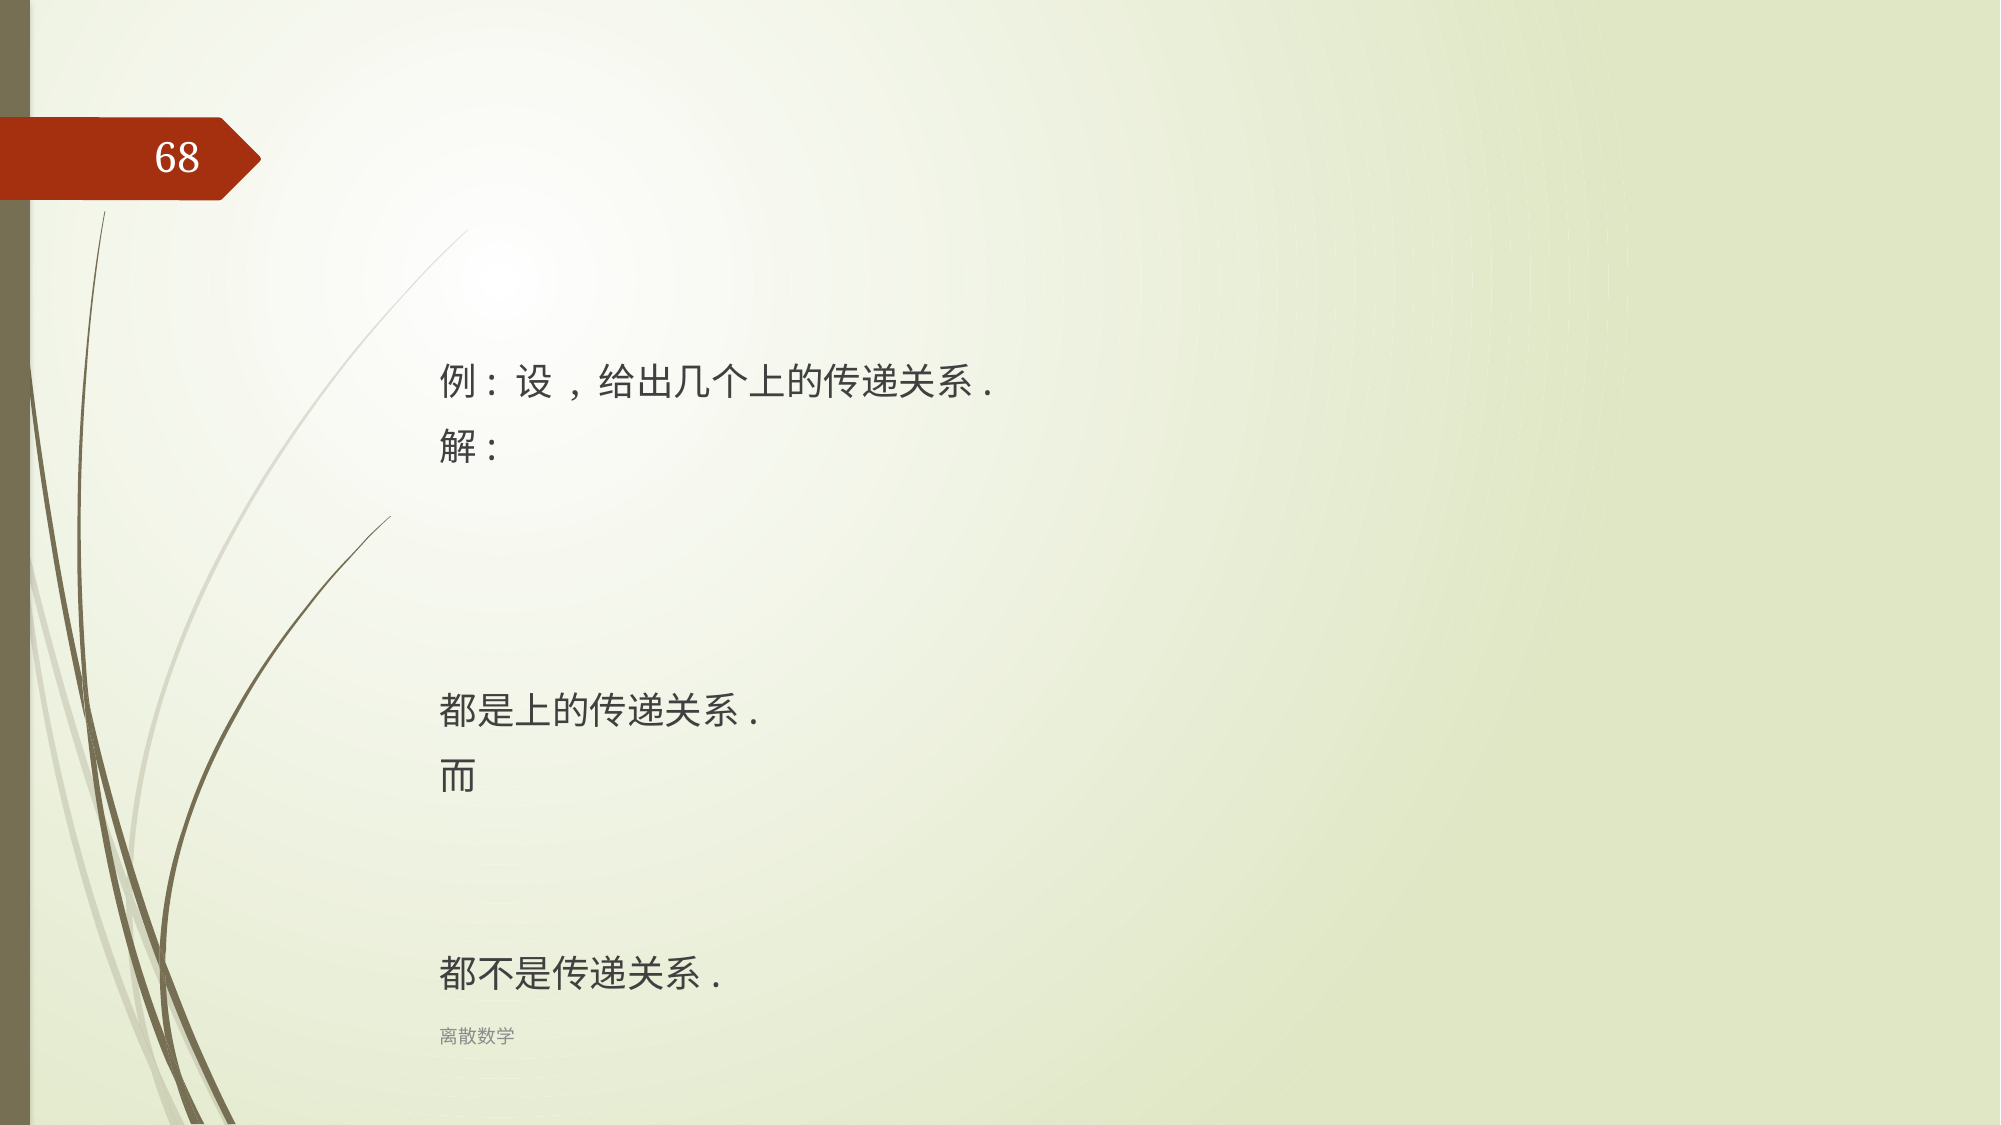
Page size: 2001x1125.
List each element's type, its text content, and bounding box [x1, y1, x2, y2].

slide_number ‹#› [87, 129, 216, 190]
footer 离散数学 [424, 1006, 1675, 1067]
